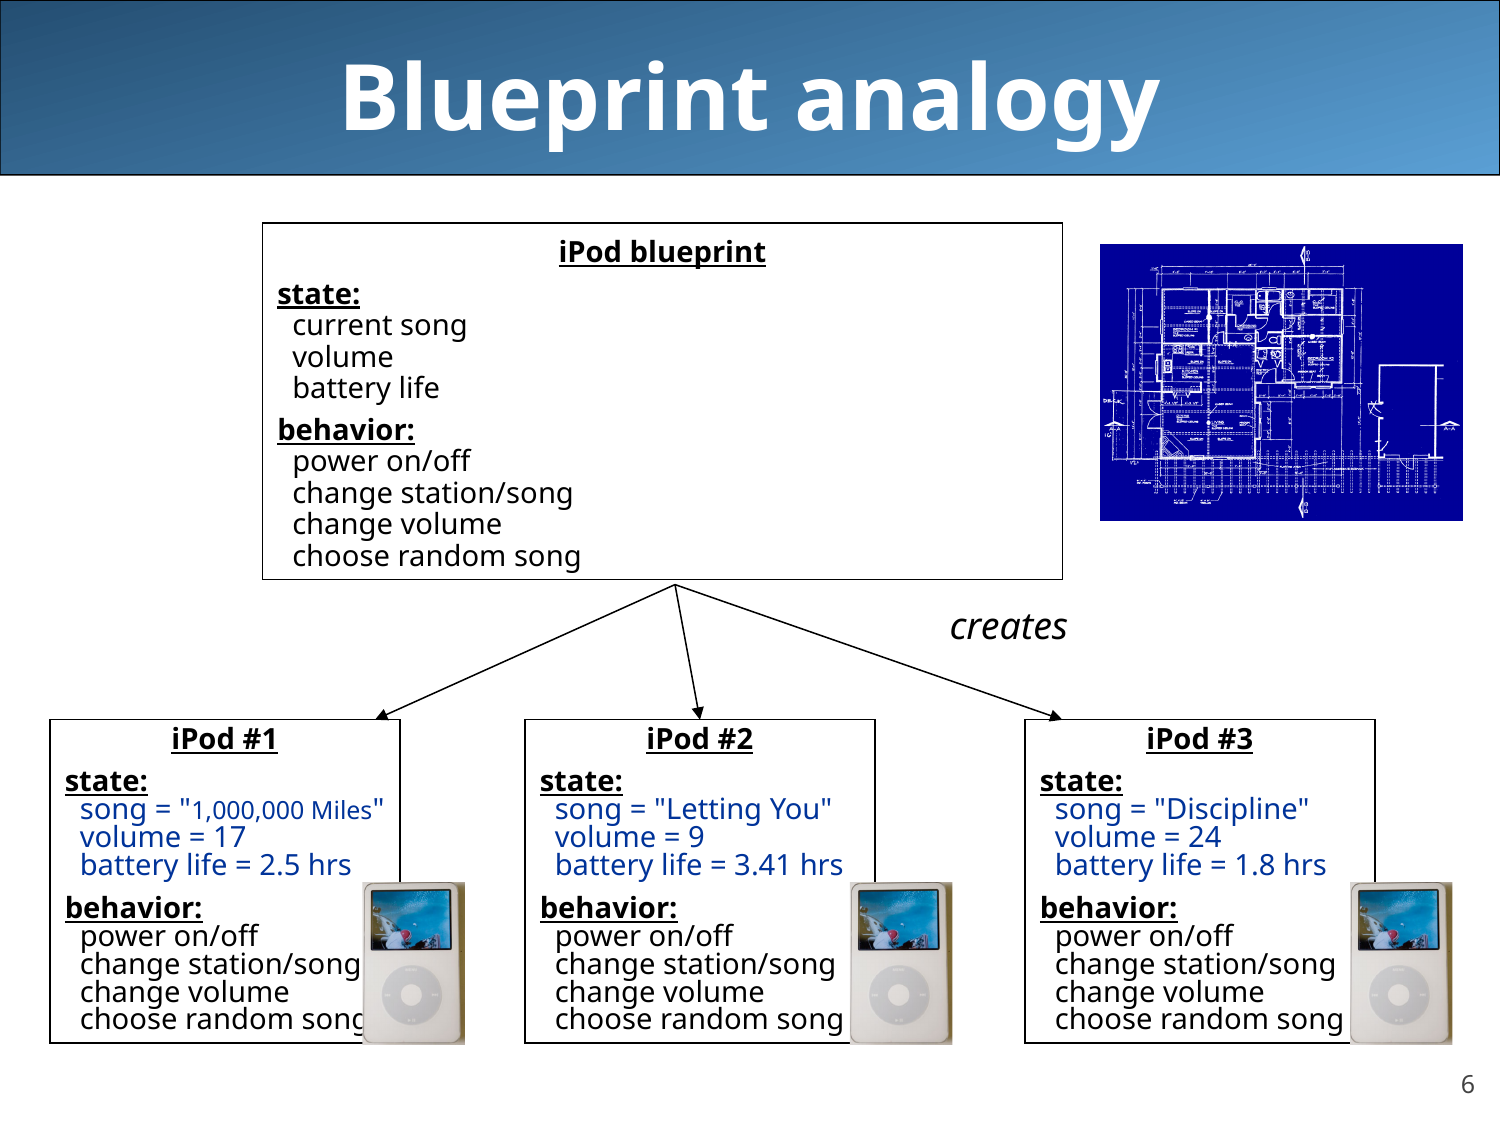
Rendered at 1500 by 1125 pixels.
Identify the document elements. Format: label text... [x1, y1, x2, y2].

text_box iPod blueprint state: current song volume battery life behavior: power on/off change station/song change volume choose random song [262, 222, 1063, 580]
picture [849, 882, 953, 1045]
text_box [374, 584, 1100, 720]
picture [1099, 244, 1463, 522]
picture [362, 882, 465, 1045]
picture [1349, 882, 1453, 1045]
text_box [49, 719, 1376, 1050]
title Blueprint analogy [75, 0, 1425, 188]
